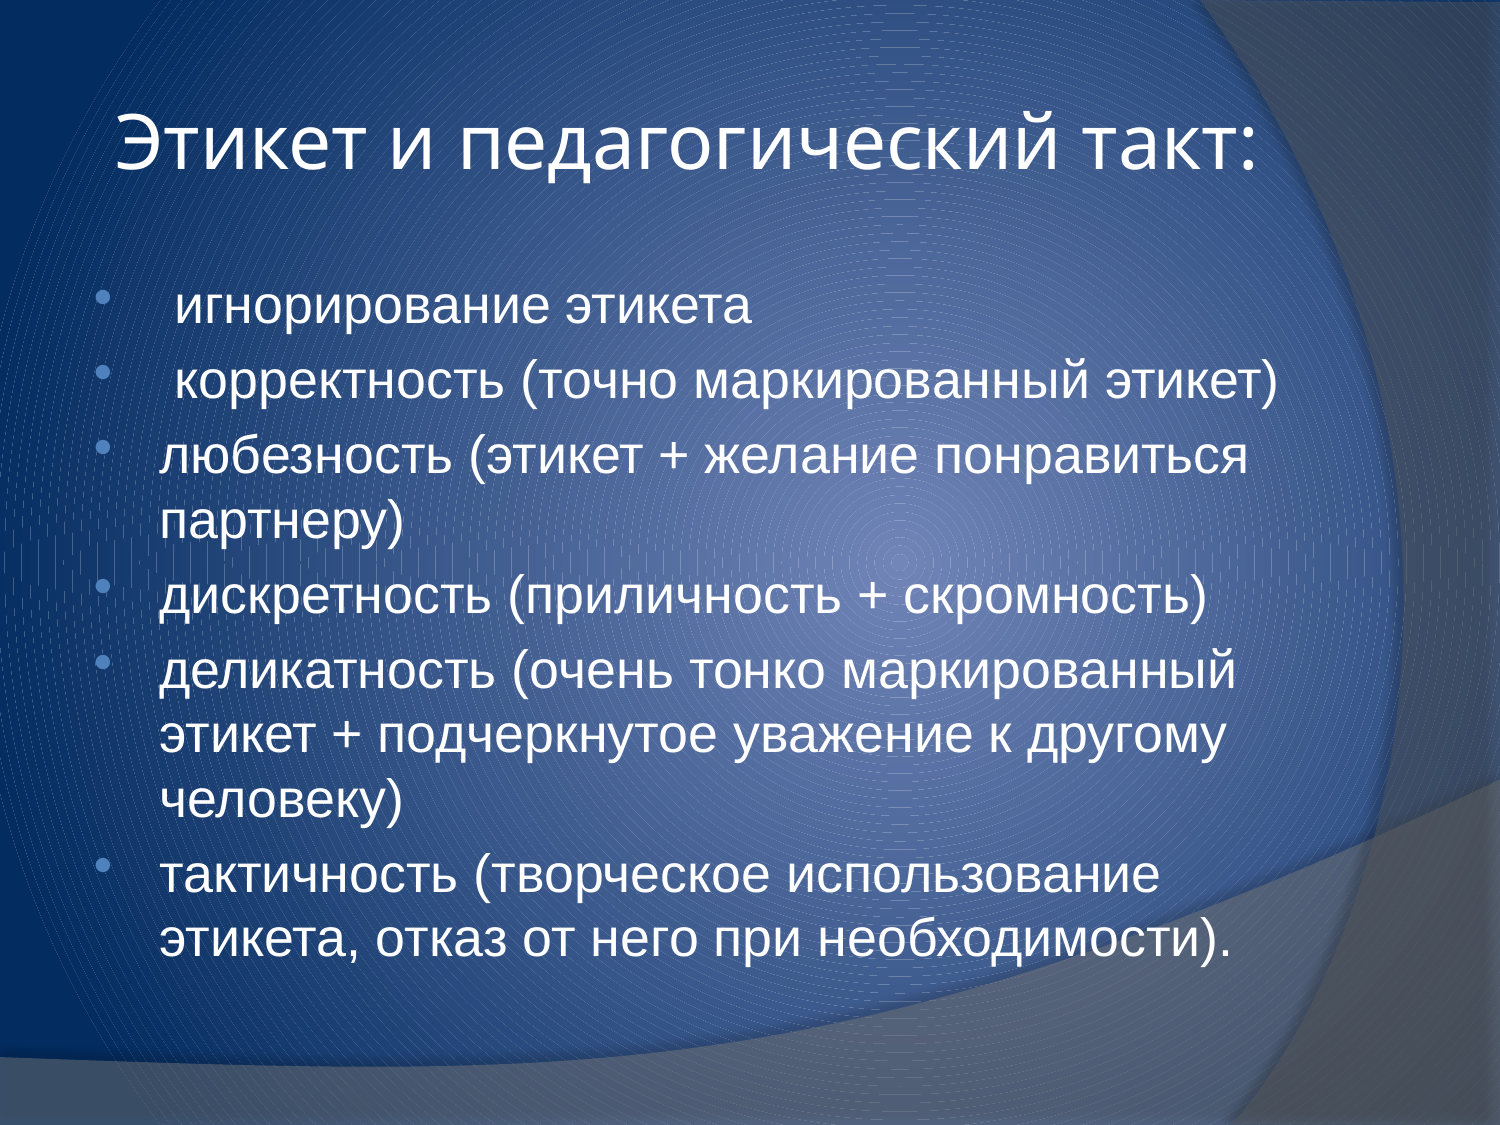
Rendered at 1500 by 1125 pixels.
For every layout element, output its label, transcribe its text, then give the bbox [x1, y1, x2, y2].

title Этикет и педагогический такт: [75, 45, 1300, 233]
list игнорирование этикета корректность (точно маркированный этикет) любезность (этикет + желание понравиться партнеру) дискретность (приличность + скромность) деликатность (очень тонко маркированный этикет + подчеркнутое уважение к другому человеку) тактичность (творческое использование этикета, отказ от него при необходимости). [75, 262, 1300, 1005]
